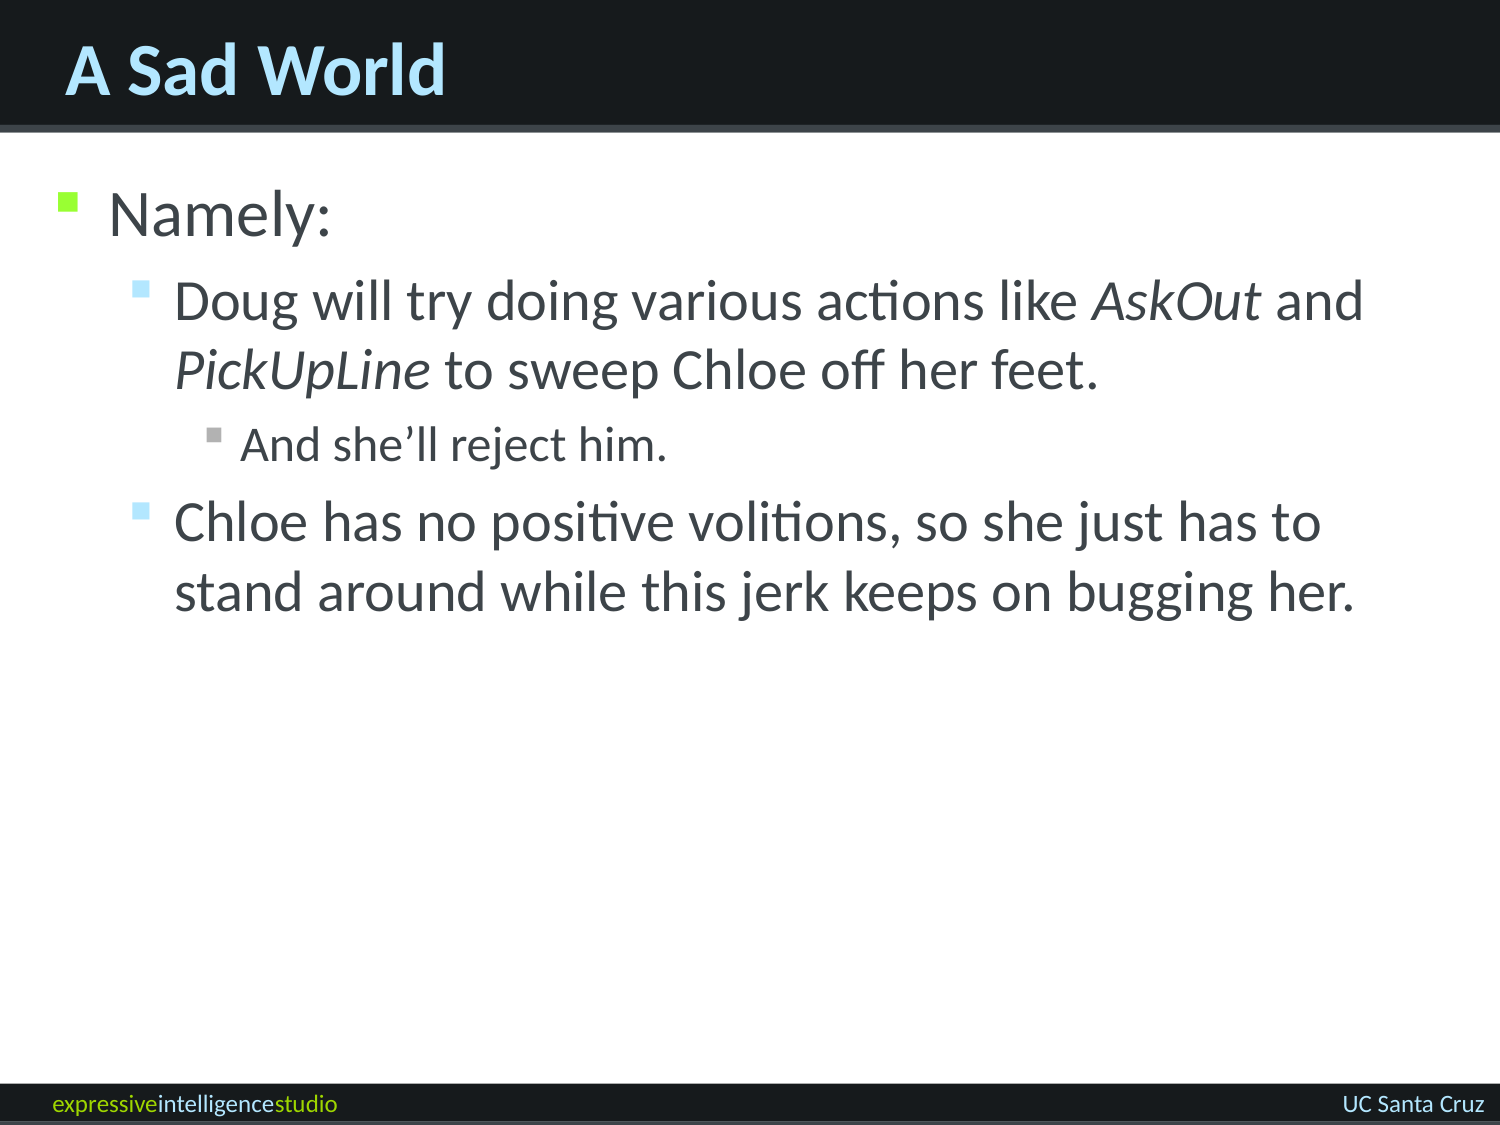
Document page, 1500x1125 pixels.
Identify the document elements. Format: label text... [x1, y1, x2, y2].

title A Sad World [49, 0, 1401, 131]
list Namely: Doug will try doing various actions like AskOut and PickUpLine to sweep Chloe off her feet. And she’ll reject him. Chloe has no positive volitions, so she just has to stand around while this jerk keeps on bugging her. [37, 162, 1388, 993]
